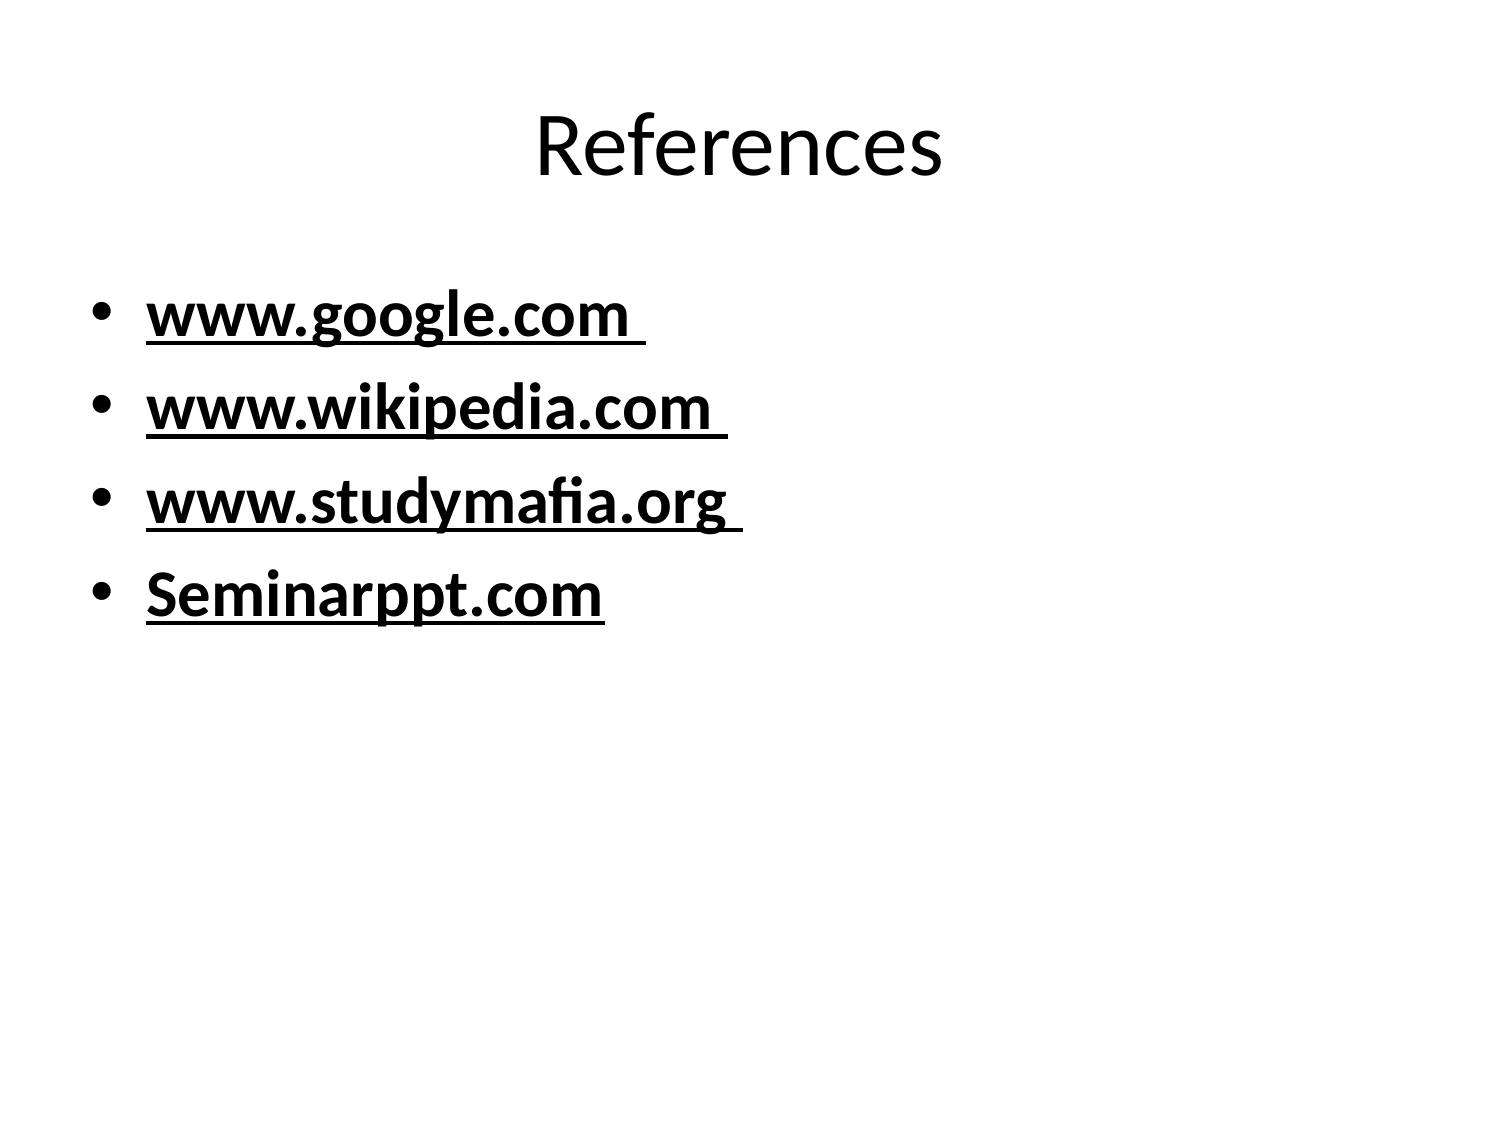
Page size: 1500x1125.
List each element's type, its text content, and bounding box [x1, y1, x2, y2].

list www.google.com www.wikipedia.com www.studymafia.org Seminarppt.com [75, 262, 1425, 1005]
title References [75, 45, 1425, 233]
